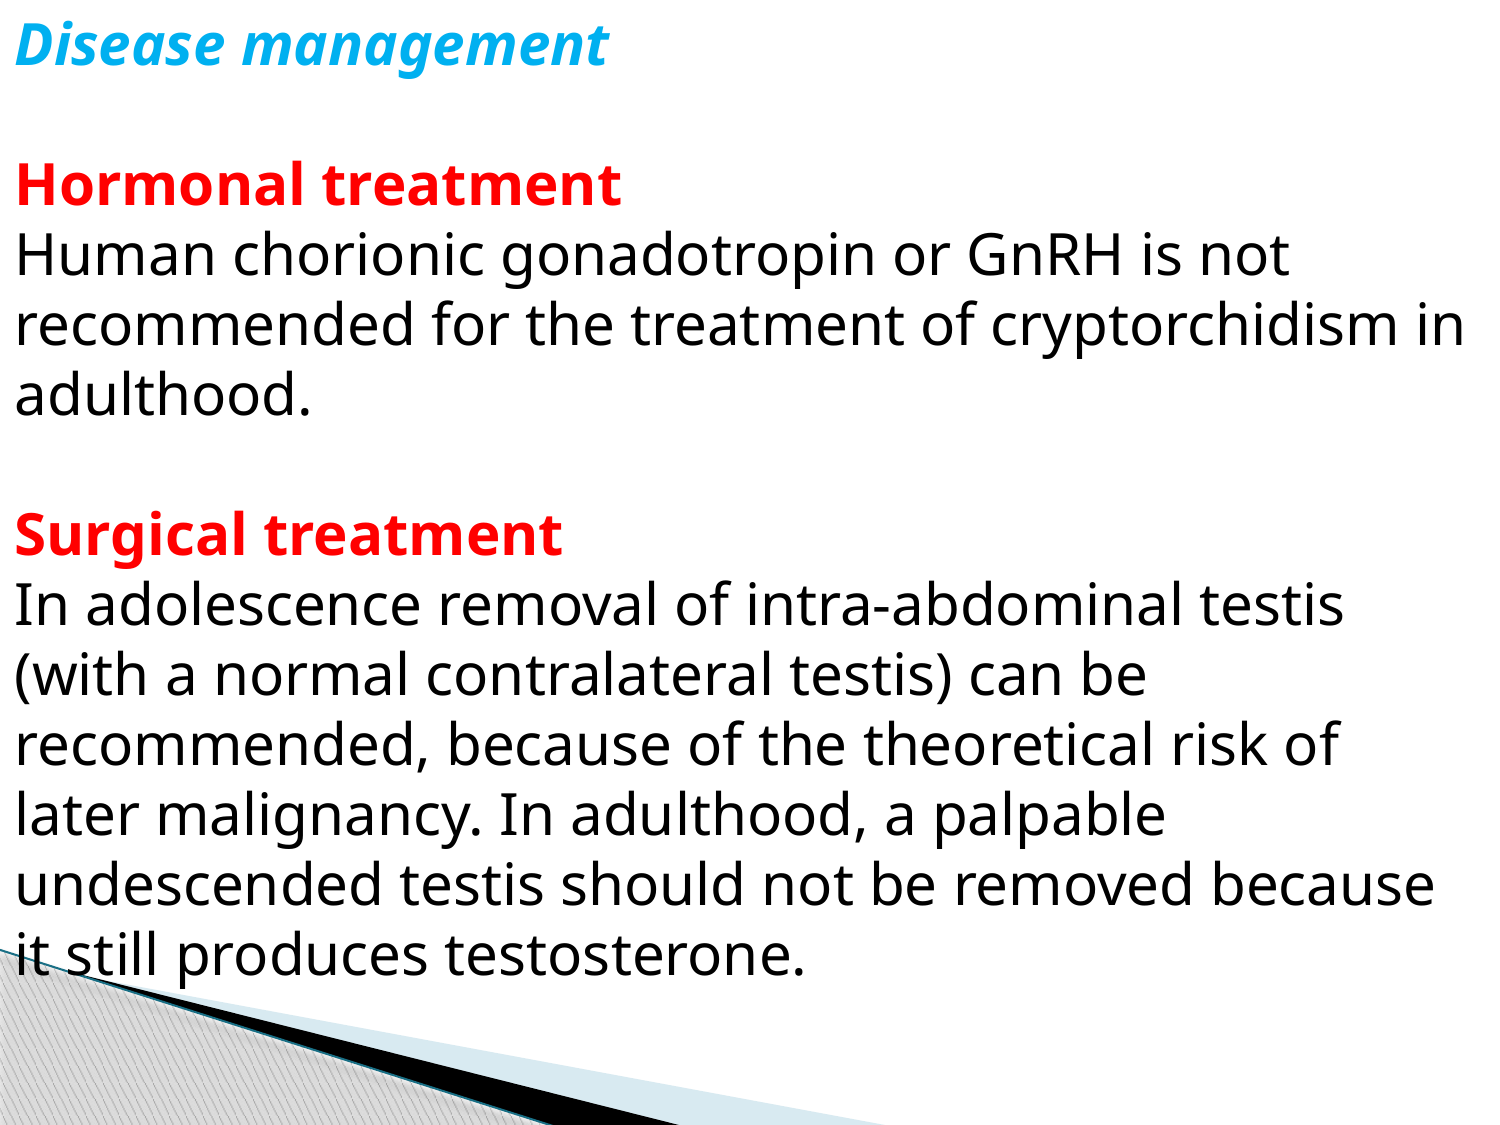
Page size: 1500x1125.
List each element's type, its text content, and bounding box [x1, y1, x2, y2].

text_box Disease management Hormonal treatment Human chorionic gonadotropin or GnRH is not recommended for the treatment of cryptorchidism in adulthood. Surgical treatment In adolescence removal of intra-abdominal testis (with a normal contralateral testis) can be recommended, because of the theoretical risk of later malignancy. In adulthood, a palpable undescended testis should not be removed because it still produces testosterone. [0, 0, 1488, 995]
